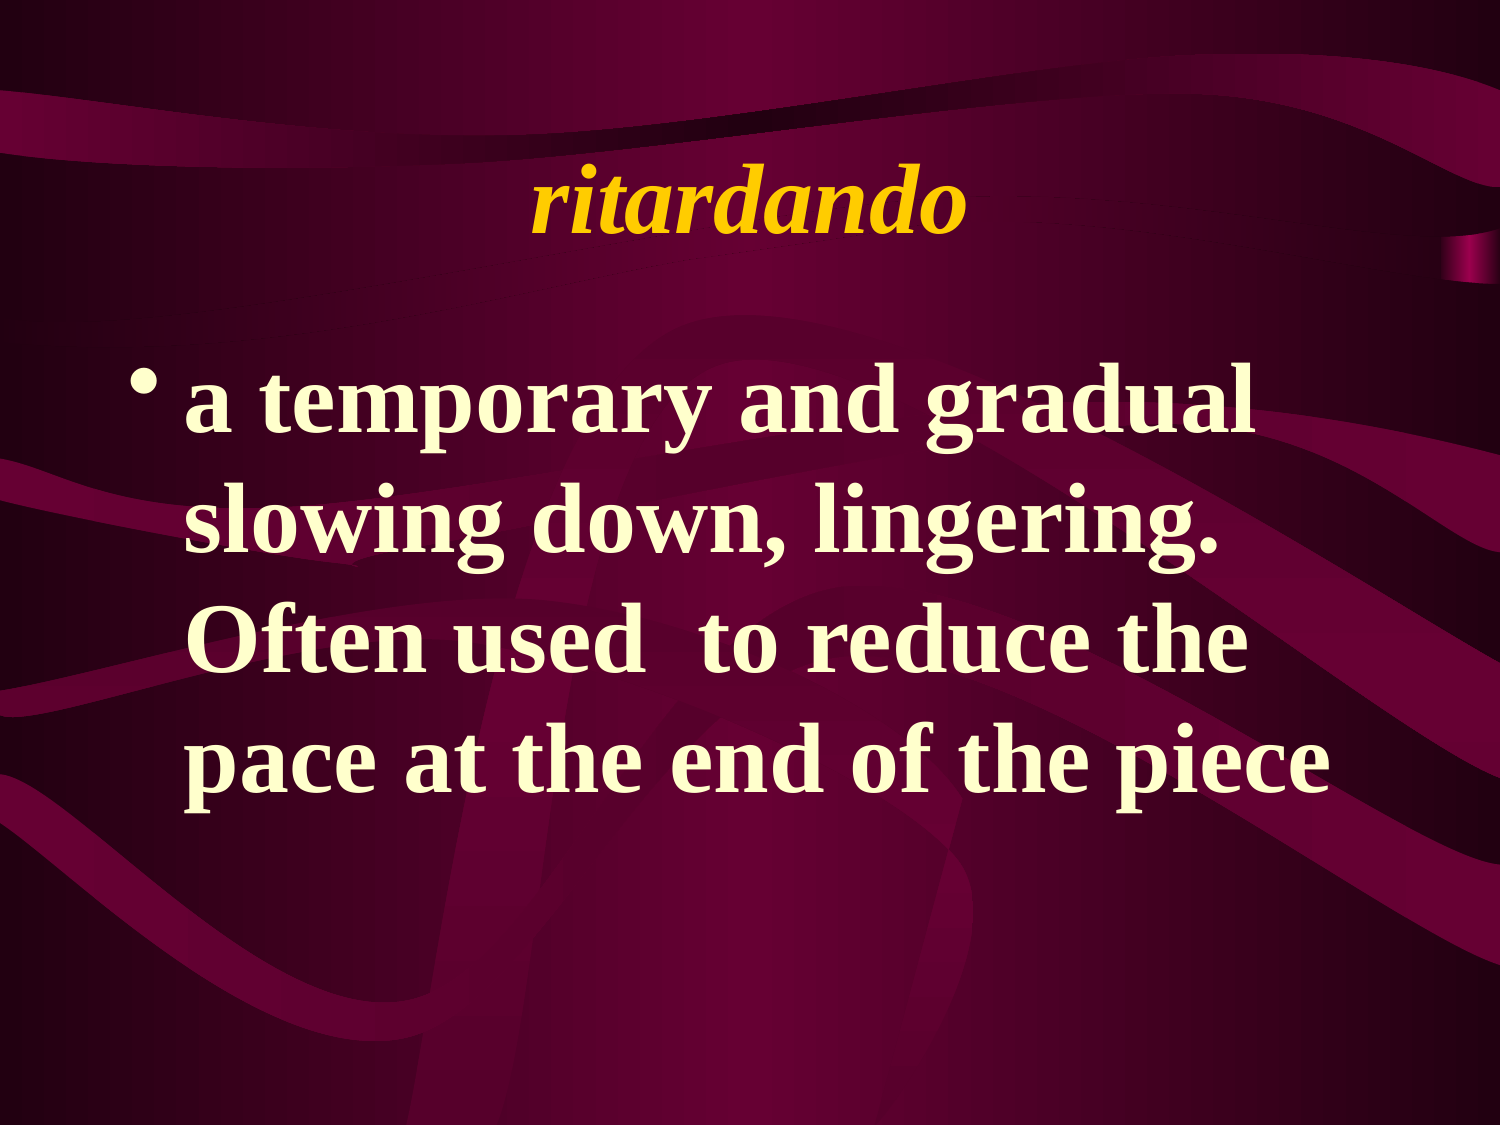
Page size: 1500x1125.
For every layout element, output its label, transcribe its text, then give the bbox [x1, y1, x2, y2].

list a temporary and gradual slowing down, lingering. Often used to reduce the pace at the end of the piece [112, 324, 1388, 1001]
title ritardando [112, 99, 1388, 288]
